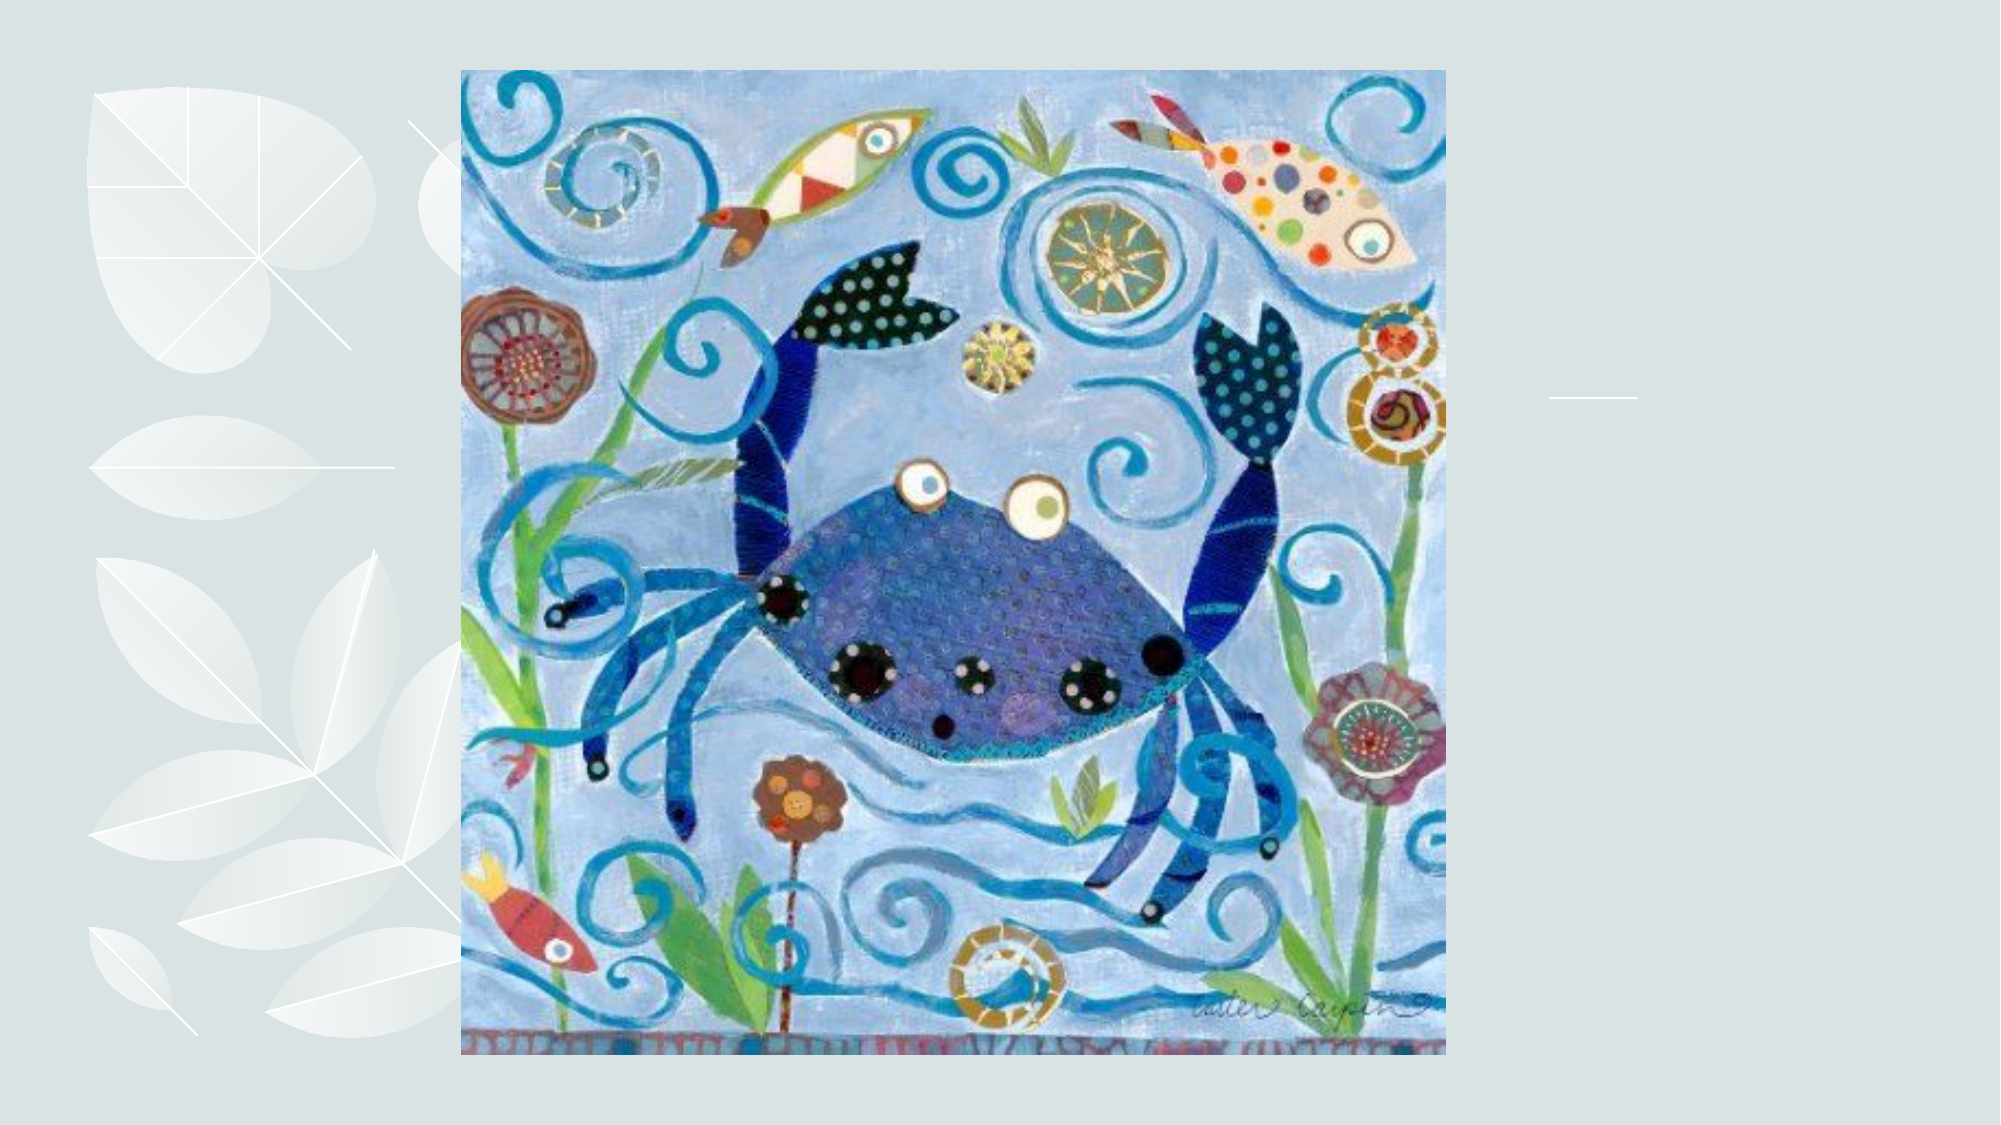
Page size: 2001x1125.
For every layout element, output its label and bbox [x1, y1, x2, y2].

picture [461, 70, 1446, 1055]
